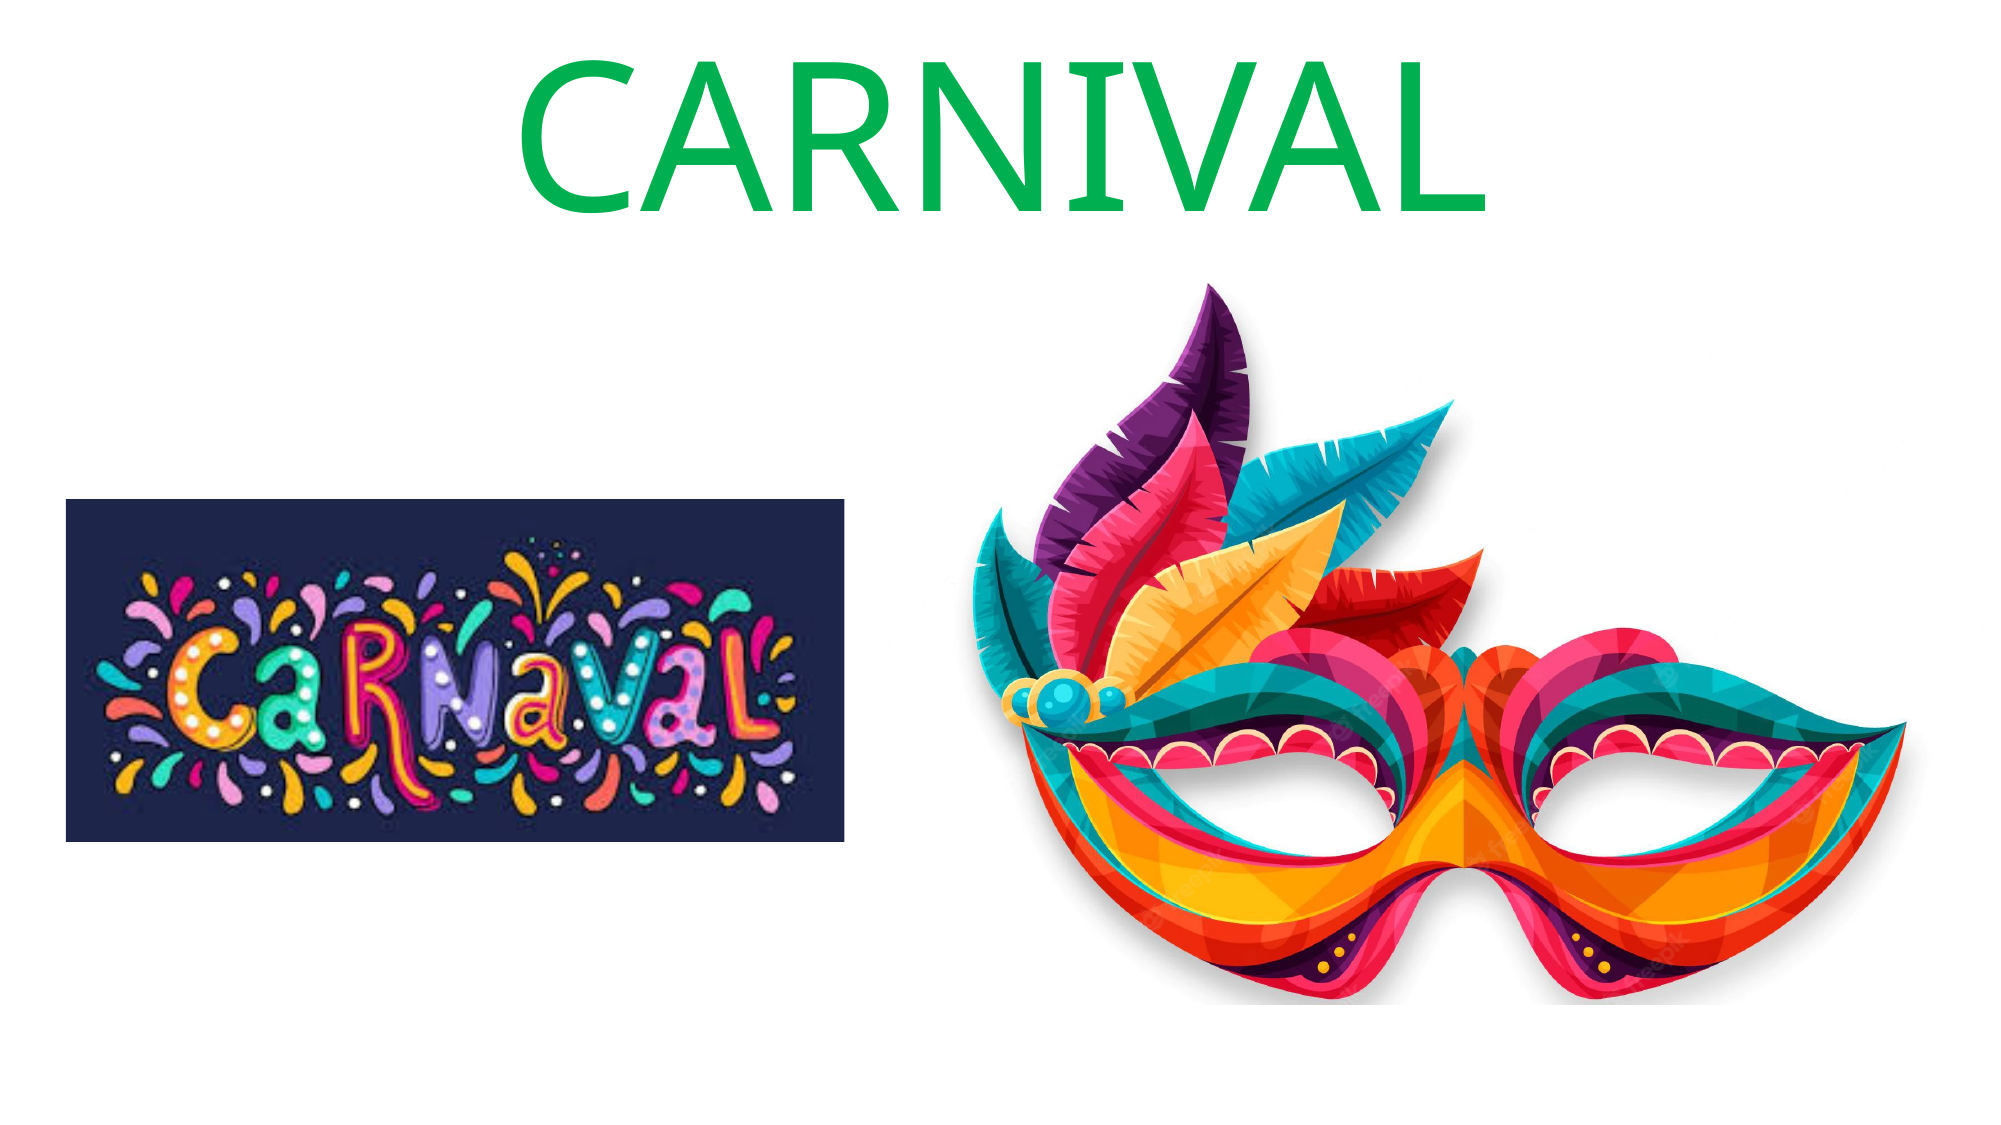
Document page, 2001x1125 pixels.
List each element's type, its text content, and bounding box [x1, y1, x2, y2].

picture [874, 273, 2000, 1005]
picture [65, 499, 845, 842]
title CARNIVAL [137, 34, 1863, 253]
